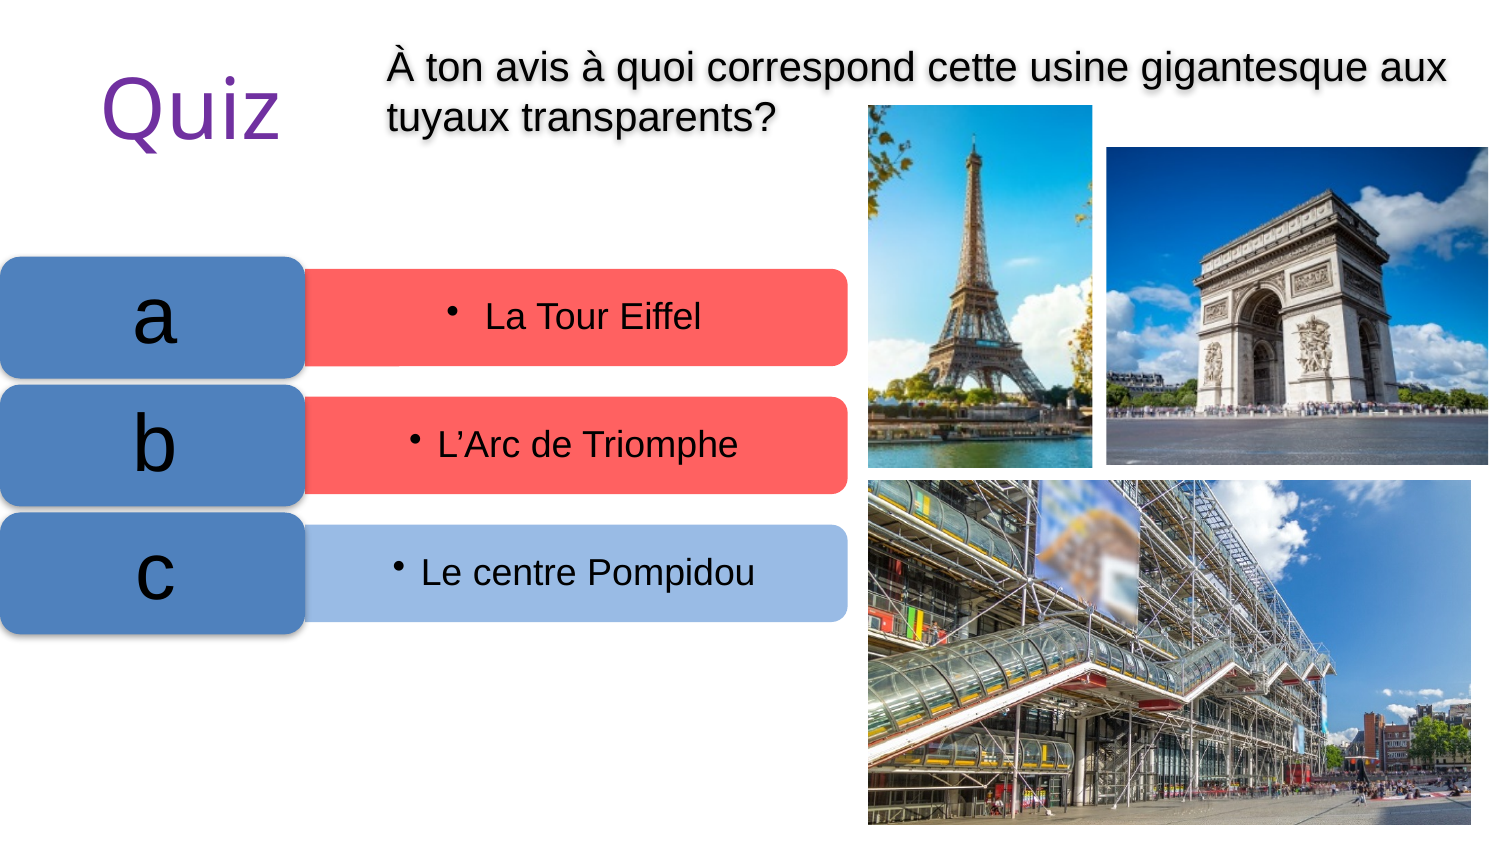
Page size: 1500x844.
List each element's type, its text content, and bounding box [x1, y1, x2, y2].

picture [867, 480, 1471, 826]
picture [1106, 147, 1489, 465]
text_box À ton avis à quoi correspond cette usine gigantesque aux tuyaux transparents? [371, 32, 1483, 147]
picture [867, 104, 1093, 468]
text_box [0, 256, 848, 635]
text_box Quiz [100, 23, 1394, 187]
